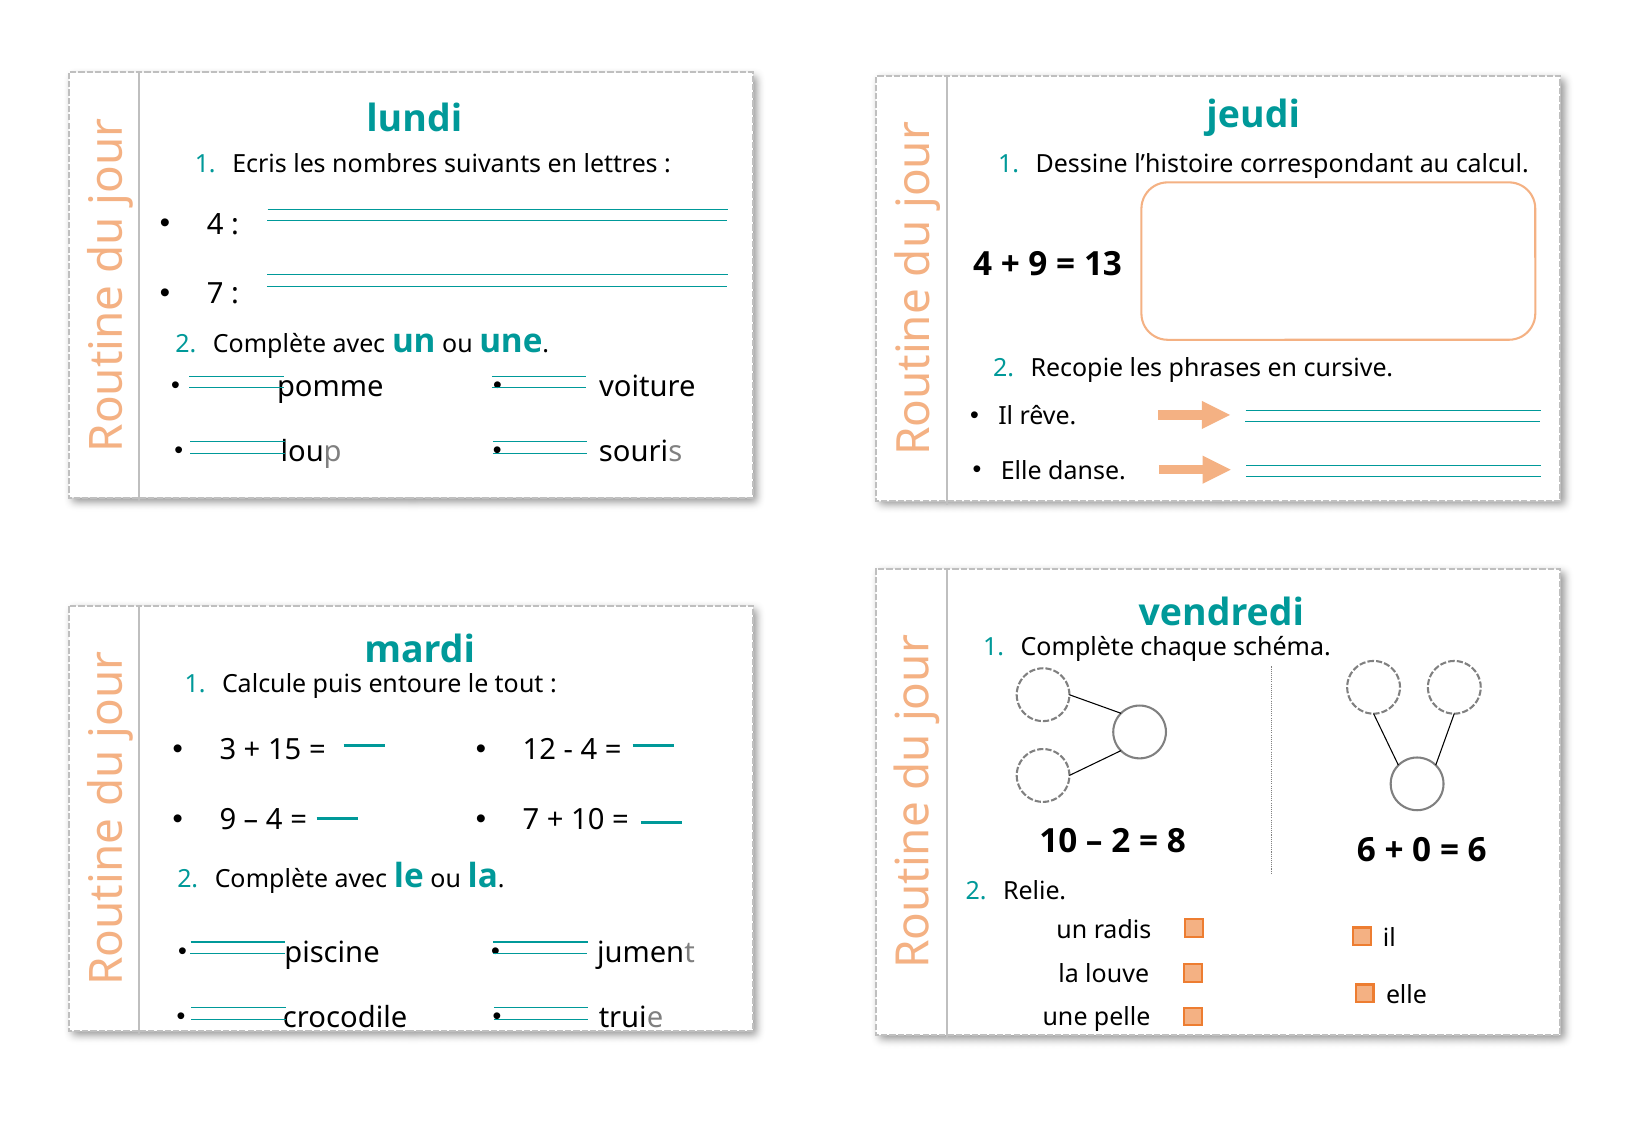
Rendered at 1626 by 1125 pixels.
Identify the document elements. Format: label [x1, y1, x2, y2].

text_box [1245, 410, 1541, 422]
text_box [68, 605, 753, 1035]
text_box [68, 72, 753, 502]
text_box [1339, 668, 1489, 803]
text_box [1245, 465, 1542, 477]
text_box [267, 209, 728, 221]
text_box [140, 847, 732, 1042]
text_box [1016, 668, 1167, 802]
text_box [266, 274, 728, 287]
text_box [875, 75, 1561, 505]
text_box [139, 312, 736, 476]
text_box [875, 568, 1561, 1039]
